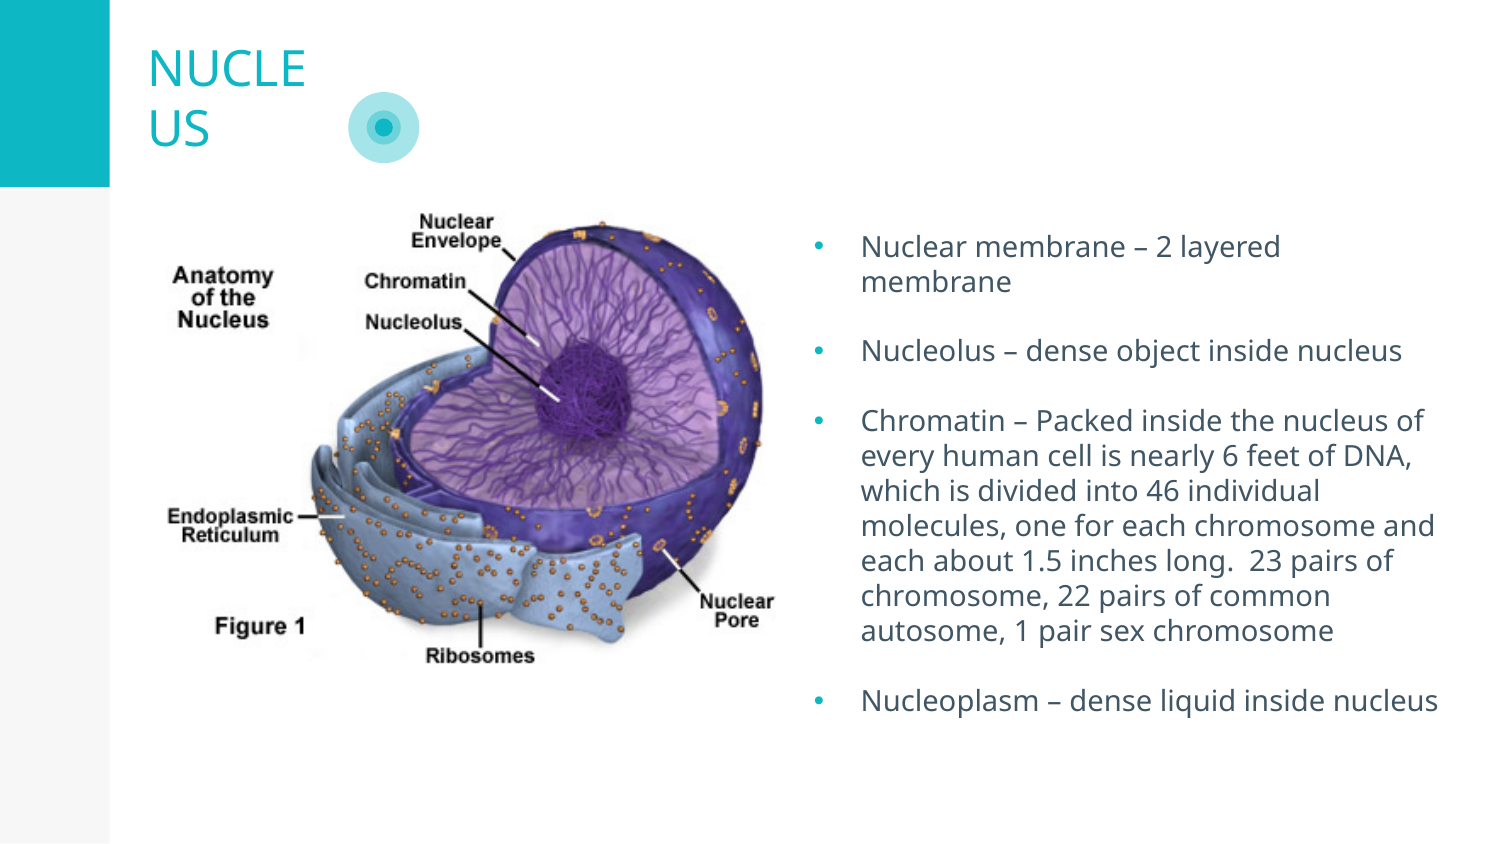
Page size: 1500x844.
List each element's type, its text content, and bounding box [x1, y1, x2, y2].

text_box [347, 91, 420, 164]
list Nuclear membrane – 2 layered membrane Nucleolus – dense object inside nucleus Chromatin – Packed inside the nucleus of every human cell is nearly 6 feet of DNA, which is divided into 46 individual molecules, one for each chromosome and each about 1.5 inches long. 23 pairs of chromosome, 22 pairs of common autosome, 1 pair sex chromosome Nucleoplasm – dense liquid inside nucleus [798, 212, 1456, 815]
picture [165, 212, 777, 665]
title NUCLEUS [132, 84, 349, 172]
